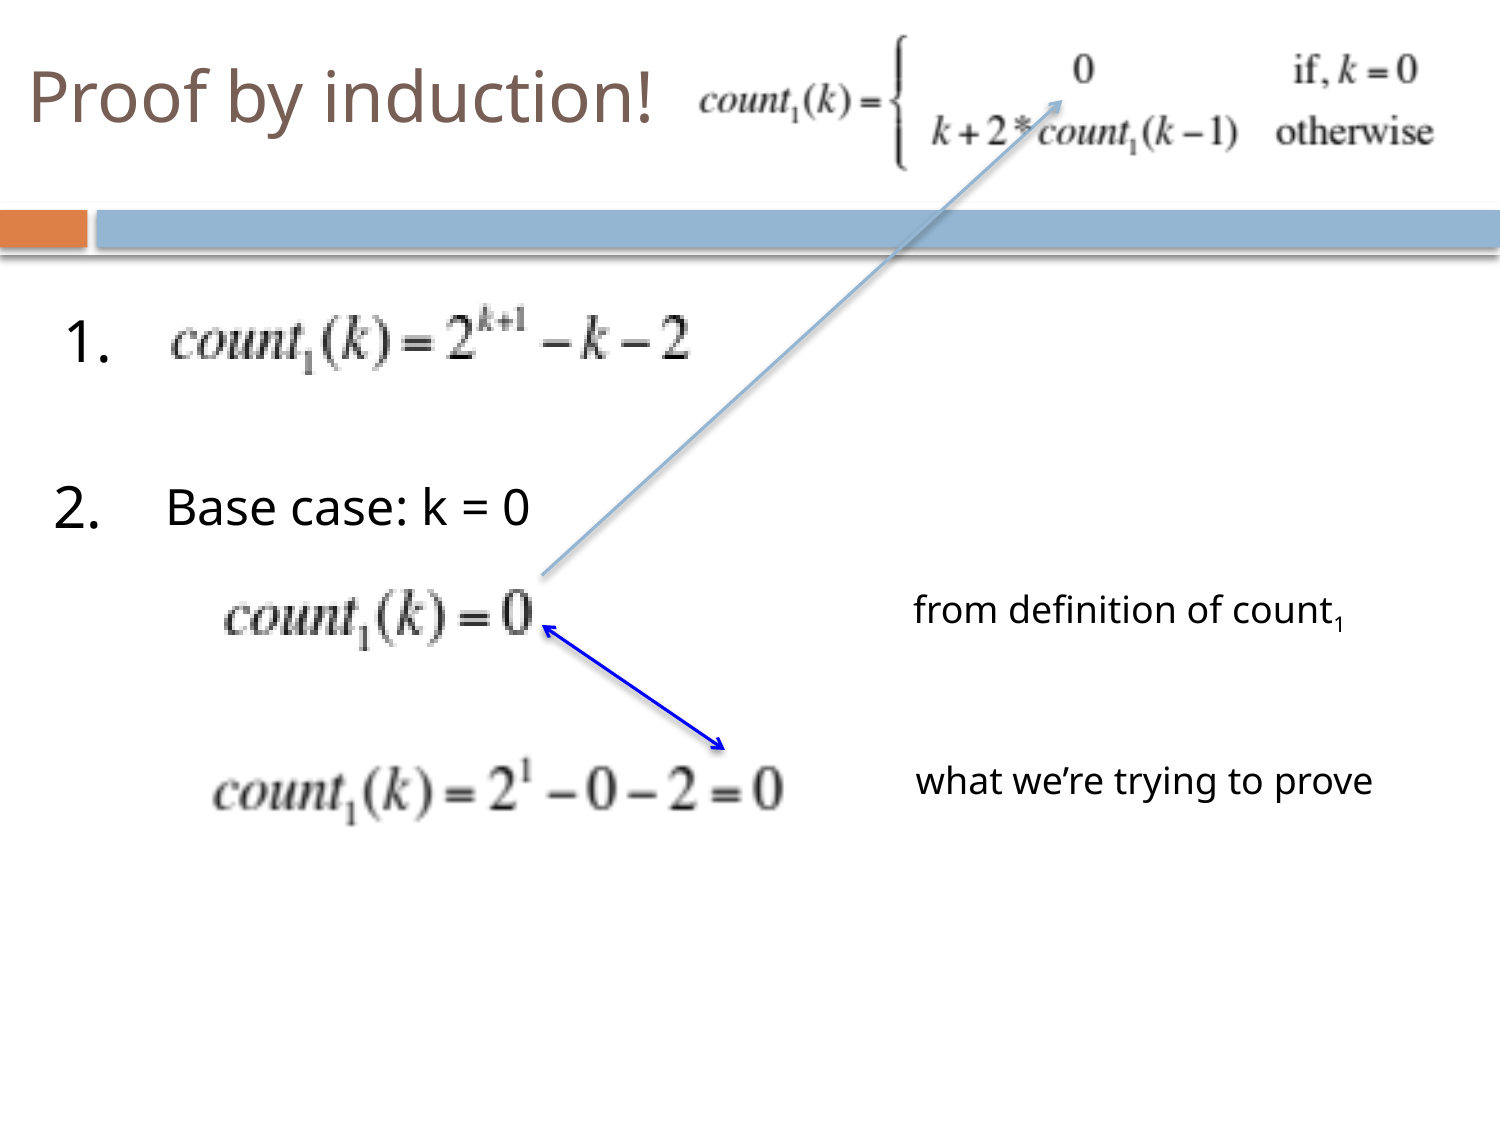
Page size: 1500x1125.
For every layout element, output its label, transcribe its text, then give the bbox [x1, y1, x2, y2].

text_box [541, 99, 1063, 576]
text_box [207, 743, 788, 832]
text_box 2. [38, 462, 148, 548]
text_box 1. [48, 296, 142, 382]
text_box Base case: k = 0 [150, 467, 535, 543]
title Proof by induction! [12, 12, 675, 175]
text_box from definition of count1 [898, 578, 1361, 645]
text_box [694, 28, 1461, 176]
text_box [217, 577, 540, 657]
text_box what we’re trying to prove [900, 749, 1389, 810]
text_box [541, 624, 726, 751]
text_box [164, 291, 696, 380]
